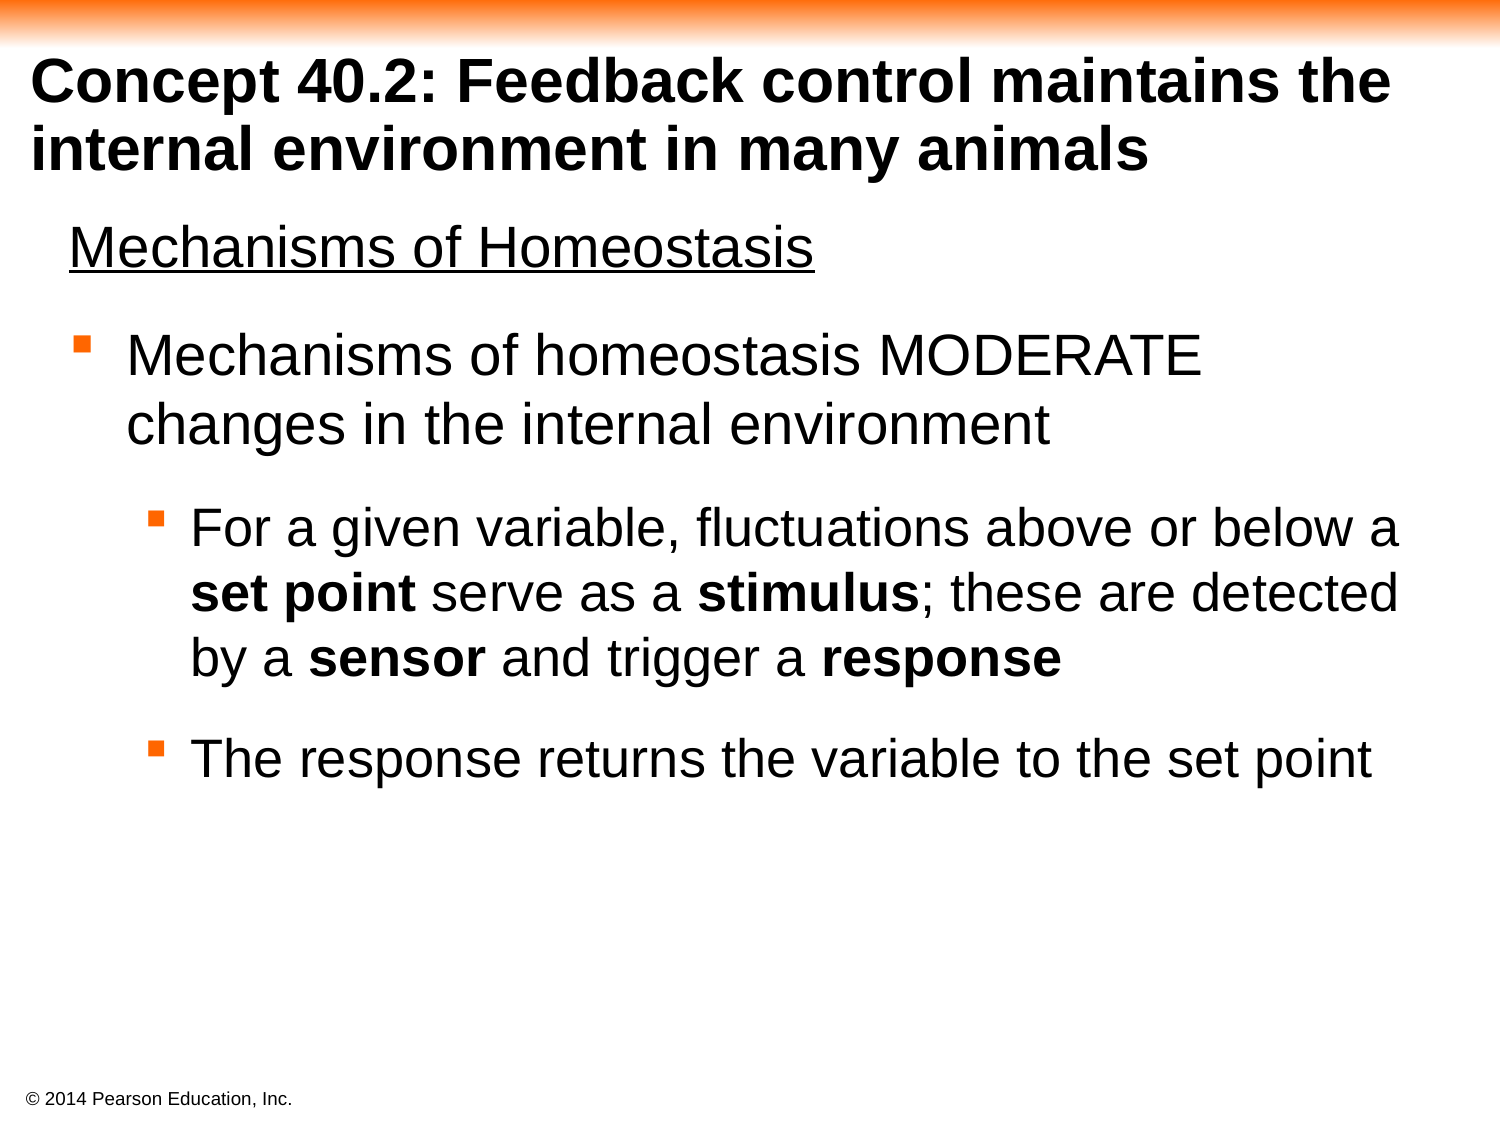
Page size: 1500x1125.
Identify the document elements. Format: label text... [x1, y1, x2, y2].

list Mechanisms of Homeostasis Mechanisms of homeostasis MODERATE changes in the internal environment For a given variable, fluctuations above or below a set point serve as a stimulus; these are detected by a sensor and trigger a response The response returns the variable to the set point [69, 208, 1464, 1042]
title Concept 40.2: Feedback control maintains the internal environment in many animals [29, 49, 1470, 184]
